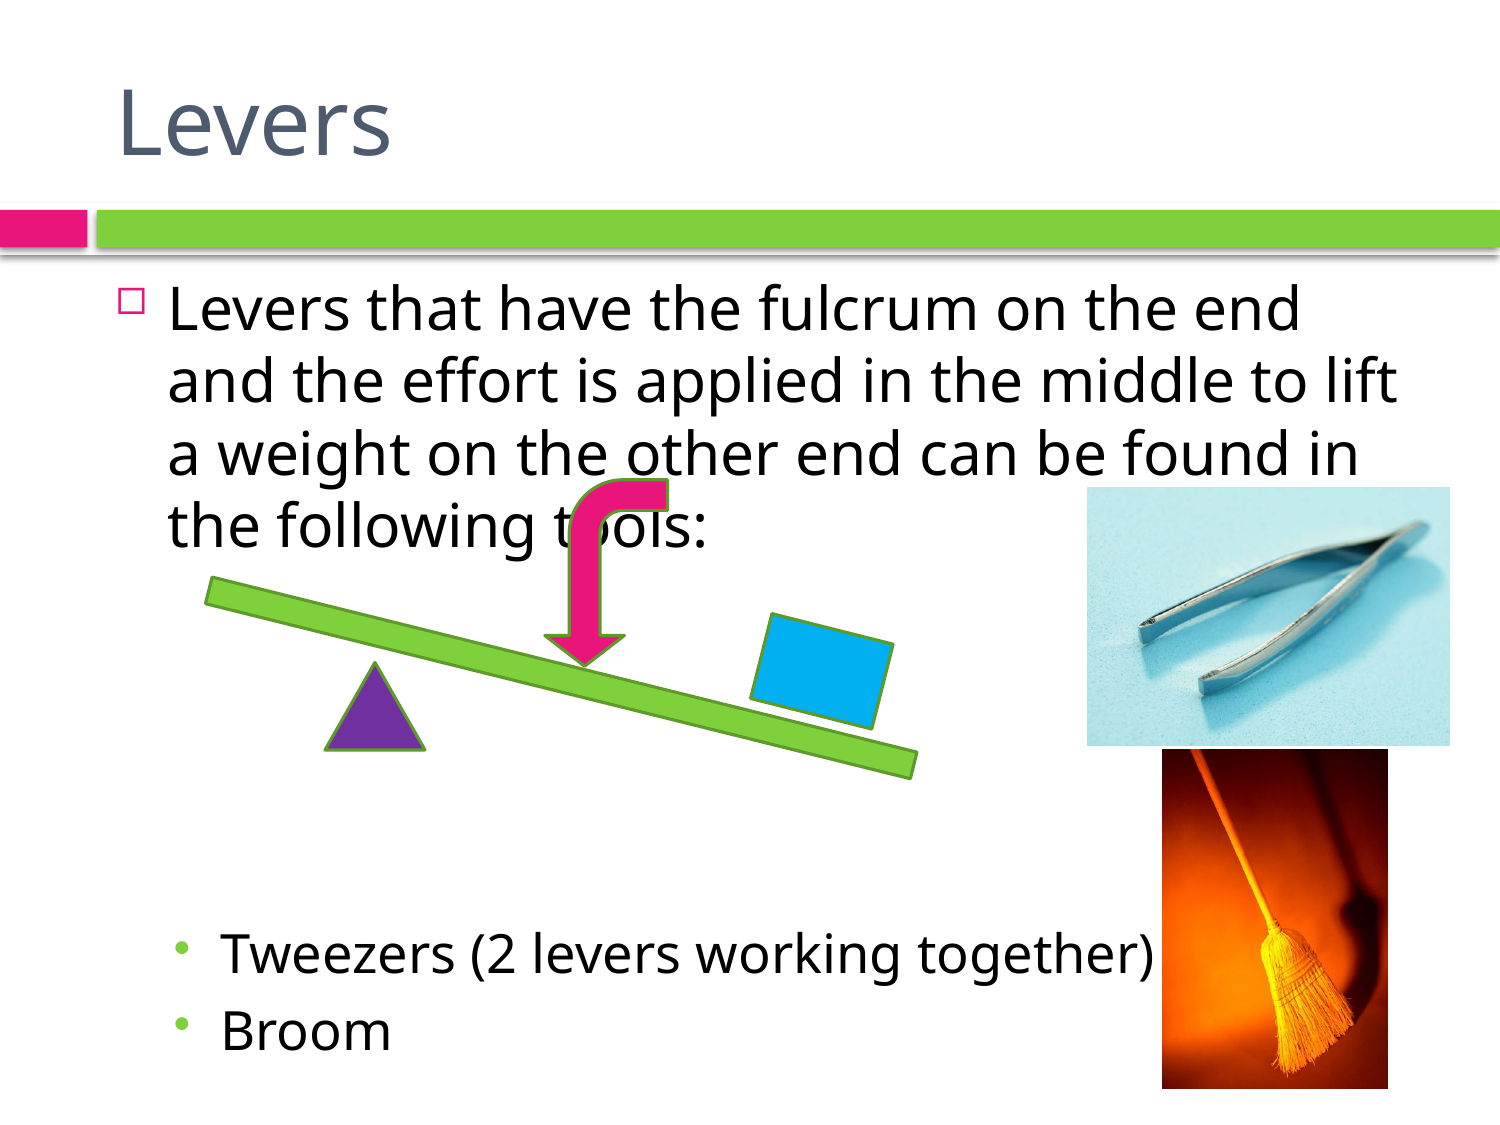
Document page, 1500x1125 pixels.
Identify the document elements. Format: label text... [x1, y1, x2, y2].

text_box [749, 612, 895, 731]
text_box [323, 660, 427, 752]
list Levers that have the fulcrum on the end and the effort is applied in the middle to lift a weight on the other end can be found in the following tools: Tweezers (2 levers working together) Broom [100, 262, 1438, 1000]
title Levers [100, 37, 1438, 200]
text_box [203, 575, 919, 781]
picture [1162, 749, 1388, 1090]
picture [1087, 487, 1451, 747]
text_box [543, 478, 670, 668]
